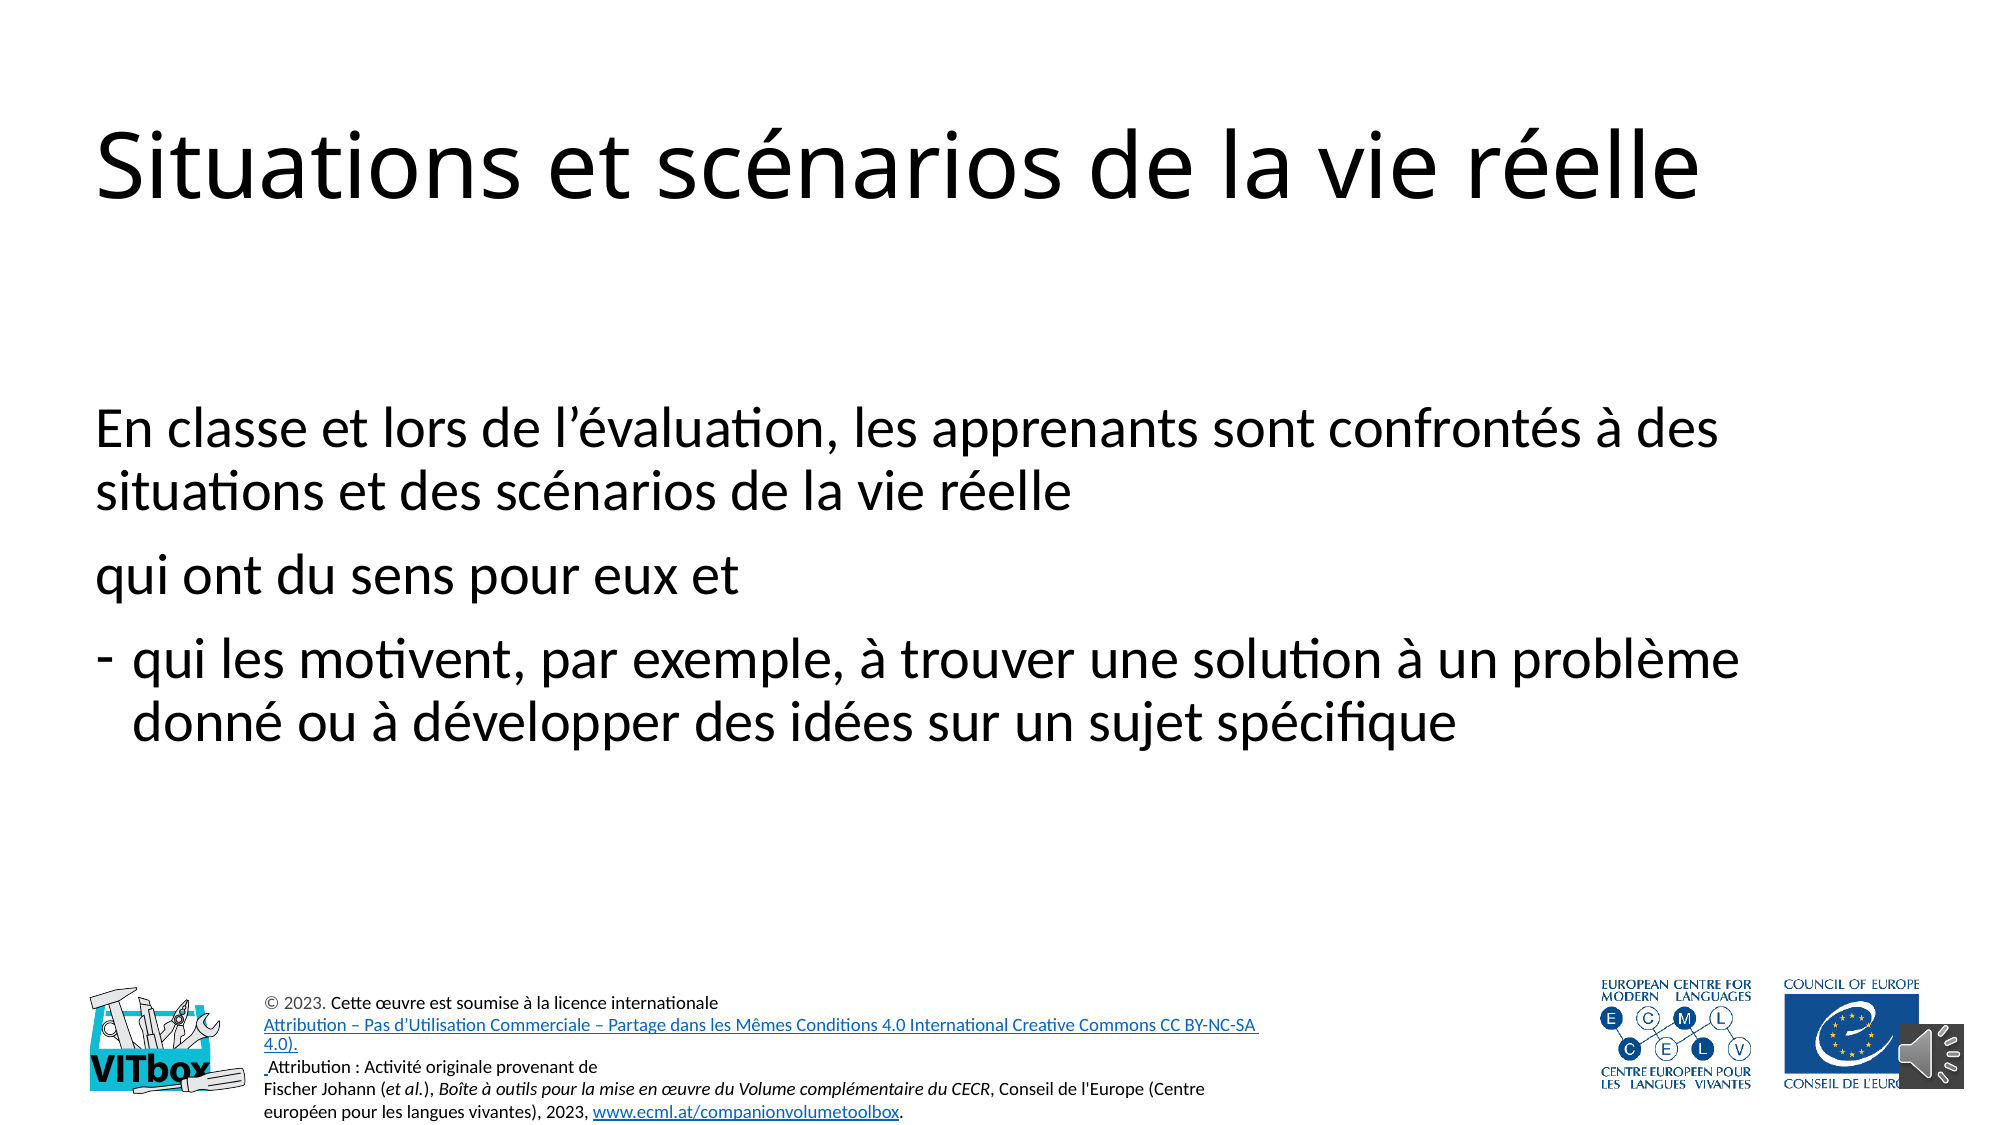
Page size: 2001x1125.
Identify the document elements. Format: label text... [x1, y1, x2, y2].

picture [80, 985, 249, 1095]
picture [1599, 978, 1965, 1090]
list En classe et lors de l’évaluation, les apprenants sont confrontés à des situations et des scénarios de la vie réelle qui ont du sens pour eux et qui les motivent, par exemple, à trouver une solution à un problème donné ou à développer des idées sur un sujet spécifique [80, 299, 1921, 964]
title Situations et scénarios de la vie réelle [80, 59, 1921, 278]
